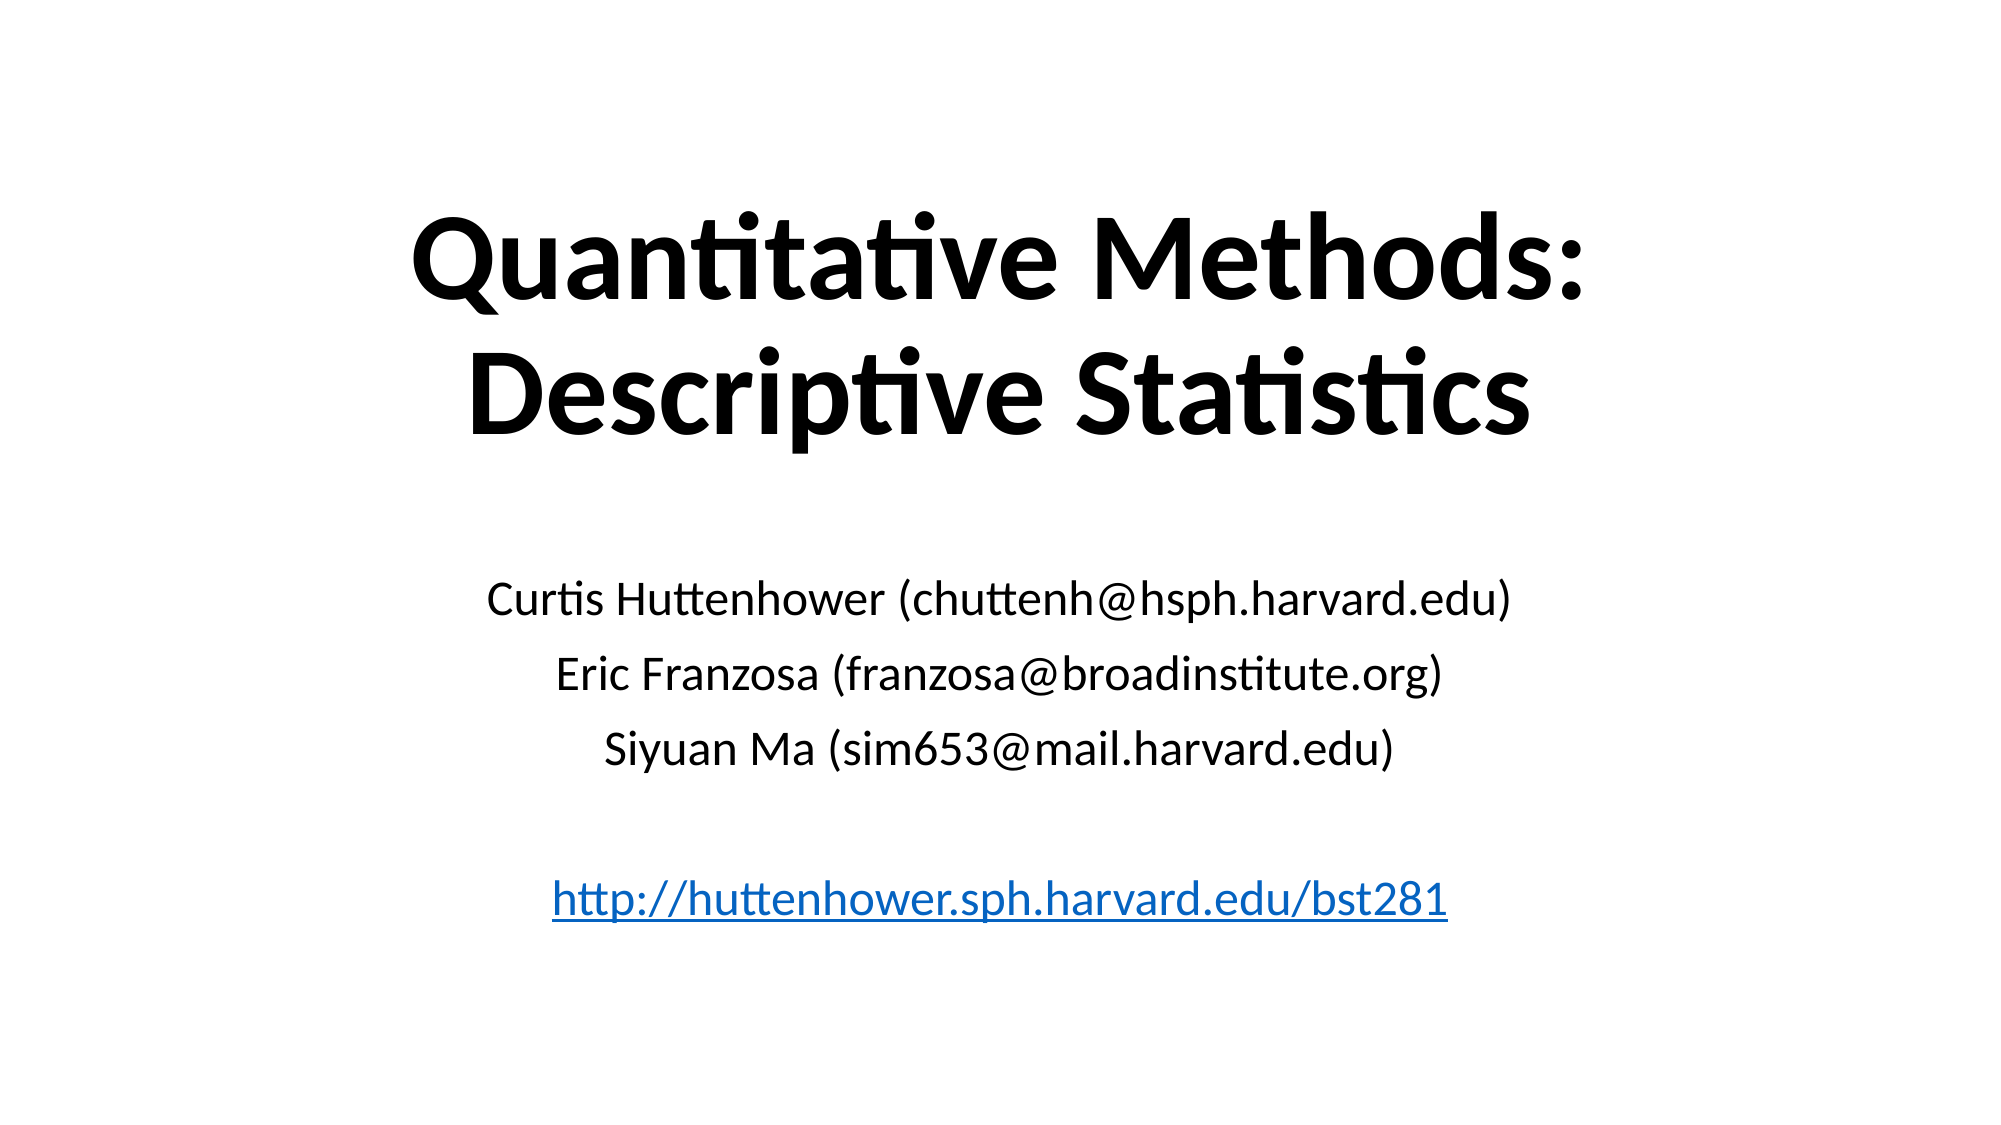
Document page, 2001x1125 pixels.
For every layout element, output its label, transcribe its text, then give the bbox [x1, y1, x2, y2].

subtitle Curtis Huttenhower (chuttenh@hsph.harvard.edu) Eric Franzosa (franzosa@broadinstitute.org) Siyuan Ma (sim653@mail.harvard.edu) http://huttenhower.sph.harvard.edu/bst281 [249, 484, 1750, 756]
title Quantitative Methods: Descriptive Statistics [249, 77, 1750, 470]
